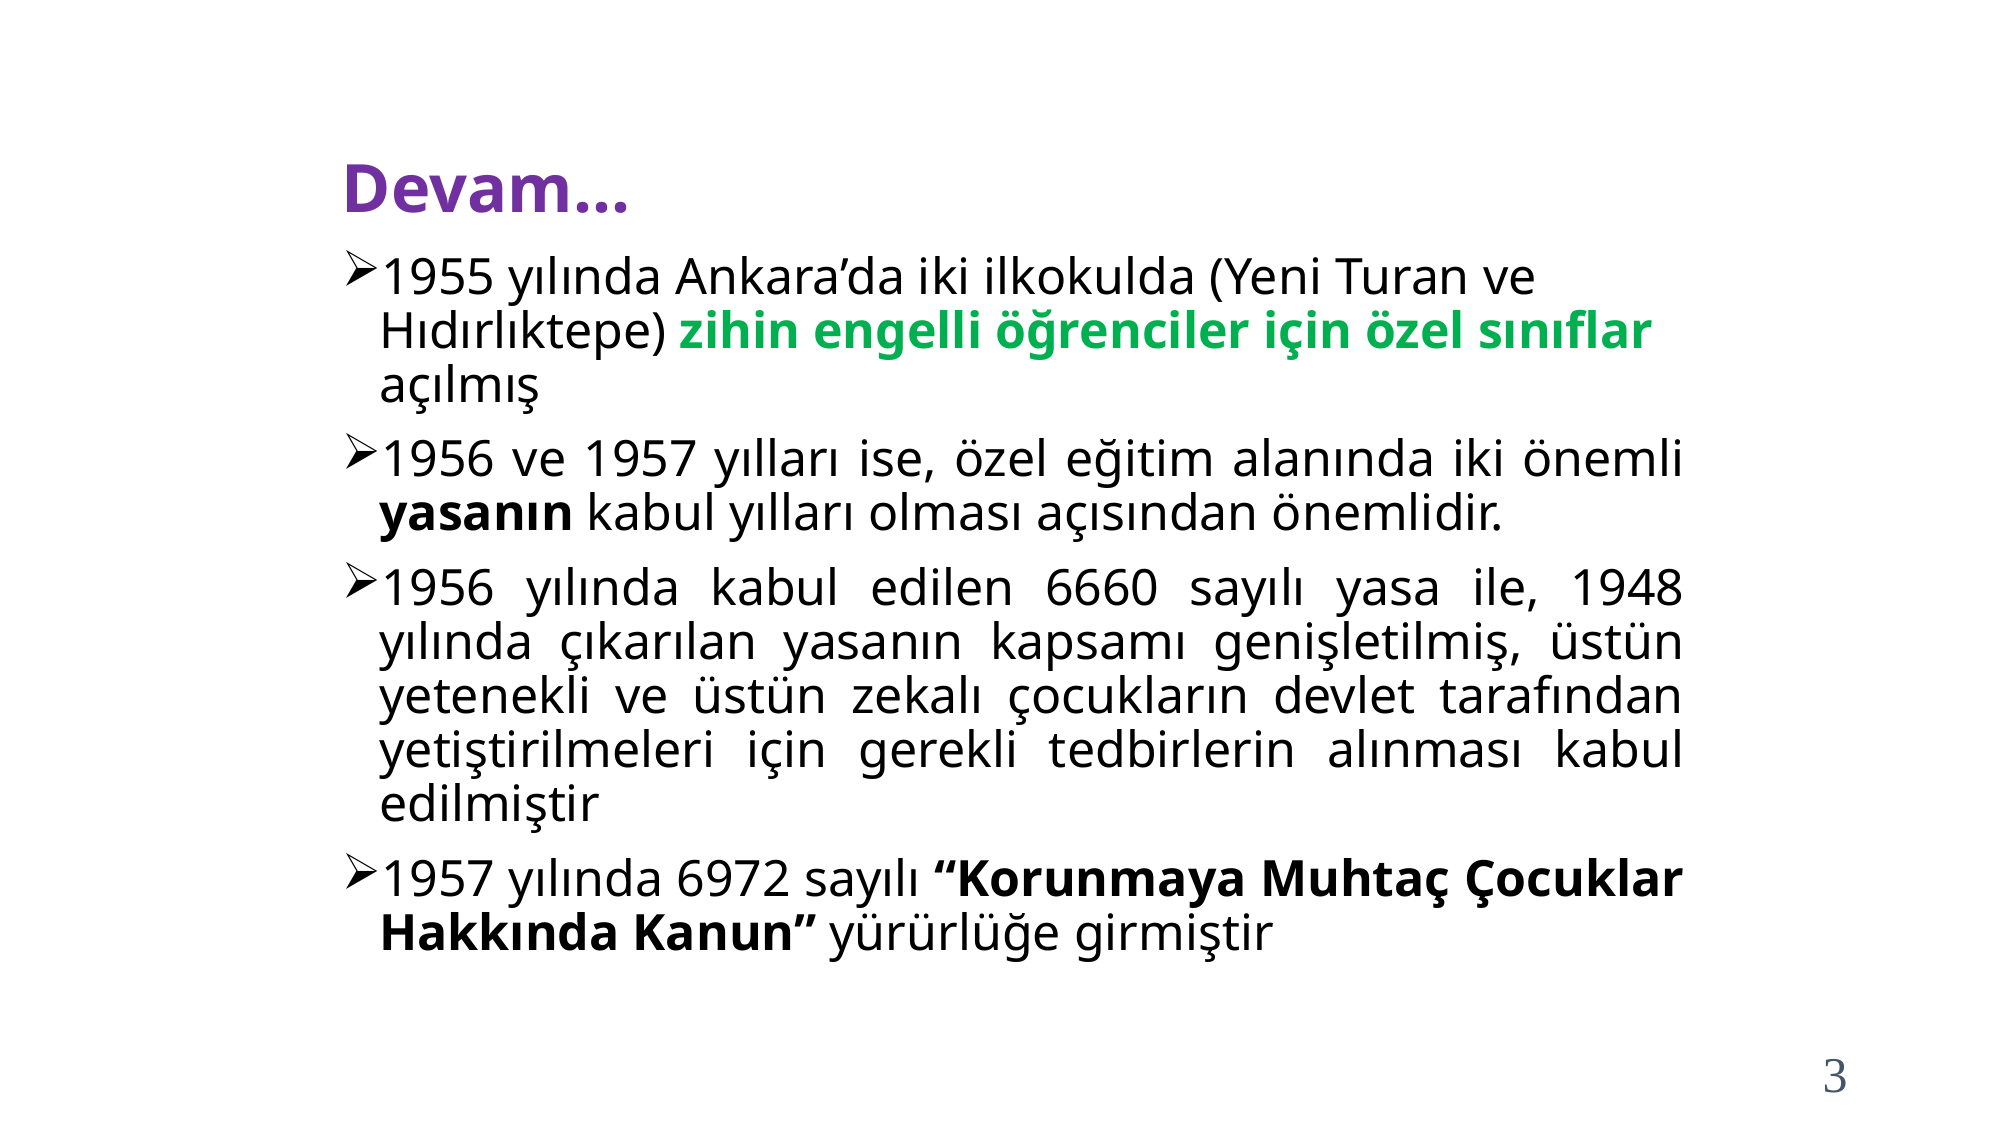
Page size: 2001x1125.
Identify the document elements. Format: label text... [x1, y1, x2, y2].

slide_number 3 [1412, 1042, 1863, 1103]
title Devam… [326, 137, 1700, 243]
list 1955 yılında Ankara’da iki ilkokulda (Yeni Turan ve Hıdırlıktepe) zihin engelli öğrenciler için özel sınıflar açılmış 1956 ve 1957 yılları ise, özel eğitim alanında iki önemli yasanın kabul yılları olması açısından önemlidir. 1956 yılında kabul edilen 6660 sayılı yasa ile, 1948 yılında çıkarılan yasanın kapsamı genişletilmiş, üstün yetenekli ve üstün zekalı çocukların devlet tarafından yetiştirilmeleri için gerekli tedbirlerin alınması kabul edilmiştir 1957 yılında 6972 sayılı “Korunmaya Muhtaç Çocuklar Hakkında Kanun” yürürlüğe girmiştir [326, 243, 1700, 1020]
